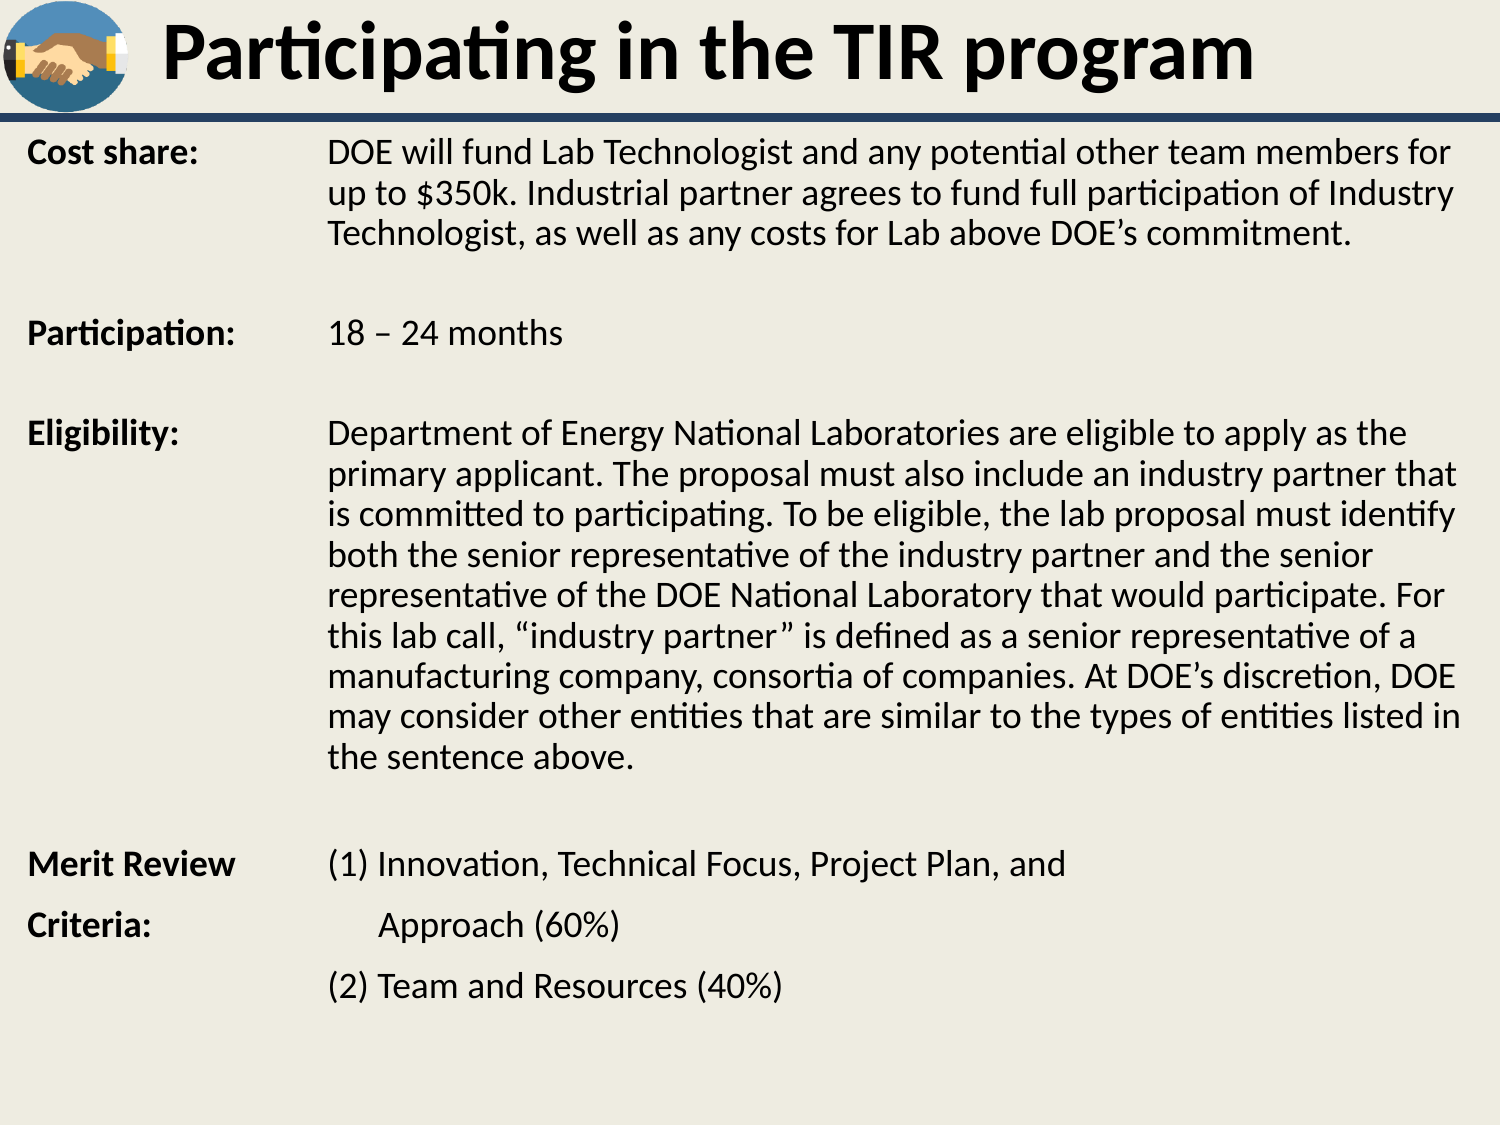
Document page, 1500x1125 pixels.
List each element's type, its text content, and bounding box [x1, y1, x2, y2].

title Participating in the TIR program [147, 0, 1498, 113]
list Cost share: DOE will fund Lab Technologist and any potential other team members for up to $350k. Industrial partner agrees to fund full participation of Industry Technologist, as well as any costs for Lab above DOE’s commitment. Participation: 18 – 24 months Eligibility: Department of Energy National Laboratories are eligible to apply as the primary applicant. The proposal must also include an industry partner that is committed to participating. To be eligible, the lab proposal must identify both the senior representative of the industry partner and the senior representative of the DOE National Laboratory that would participate. For this lab call, “industry partner” is defined as a senior representative of a manufacturing company, consortia of companies. At DOE’s discretion, DOE may consider other entities that are similar to the types of entities listed in the sentence above. Merit Review (1) Innovation, Technical Focus, Project Plan, and Criteria: Approach (60%) (2) Team and Resources (40%) [12, 125, 1500, 1033]
picture [0, 0, 131, 115]
